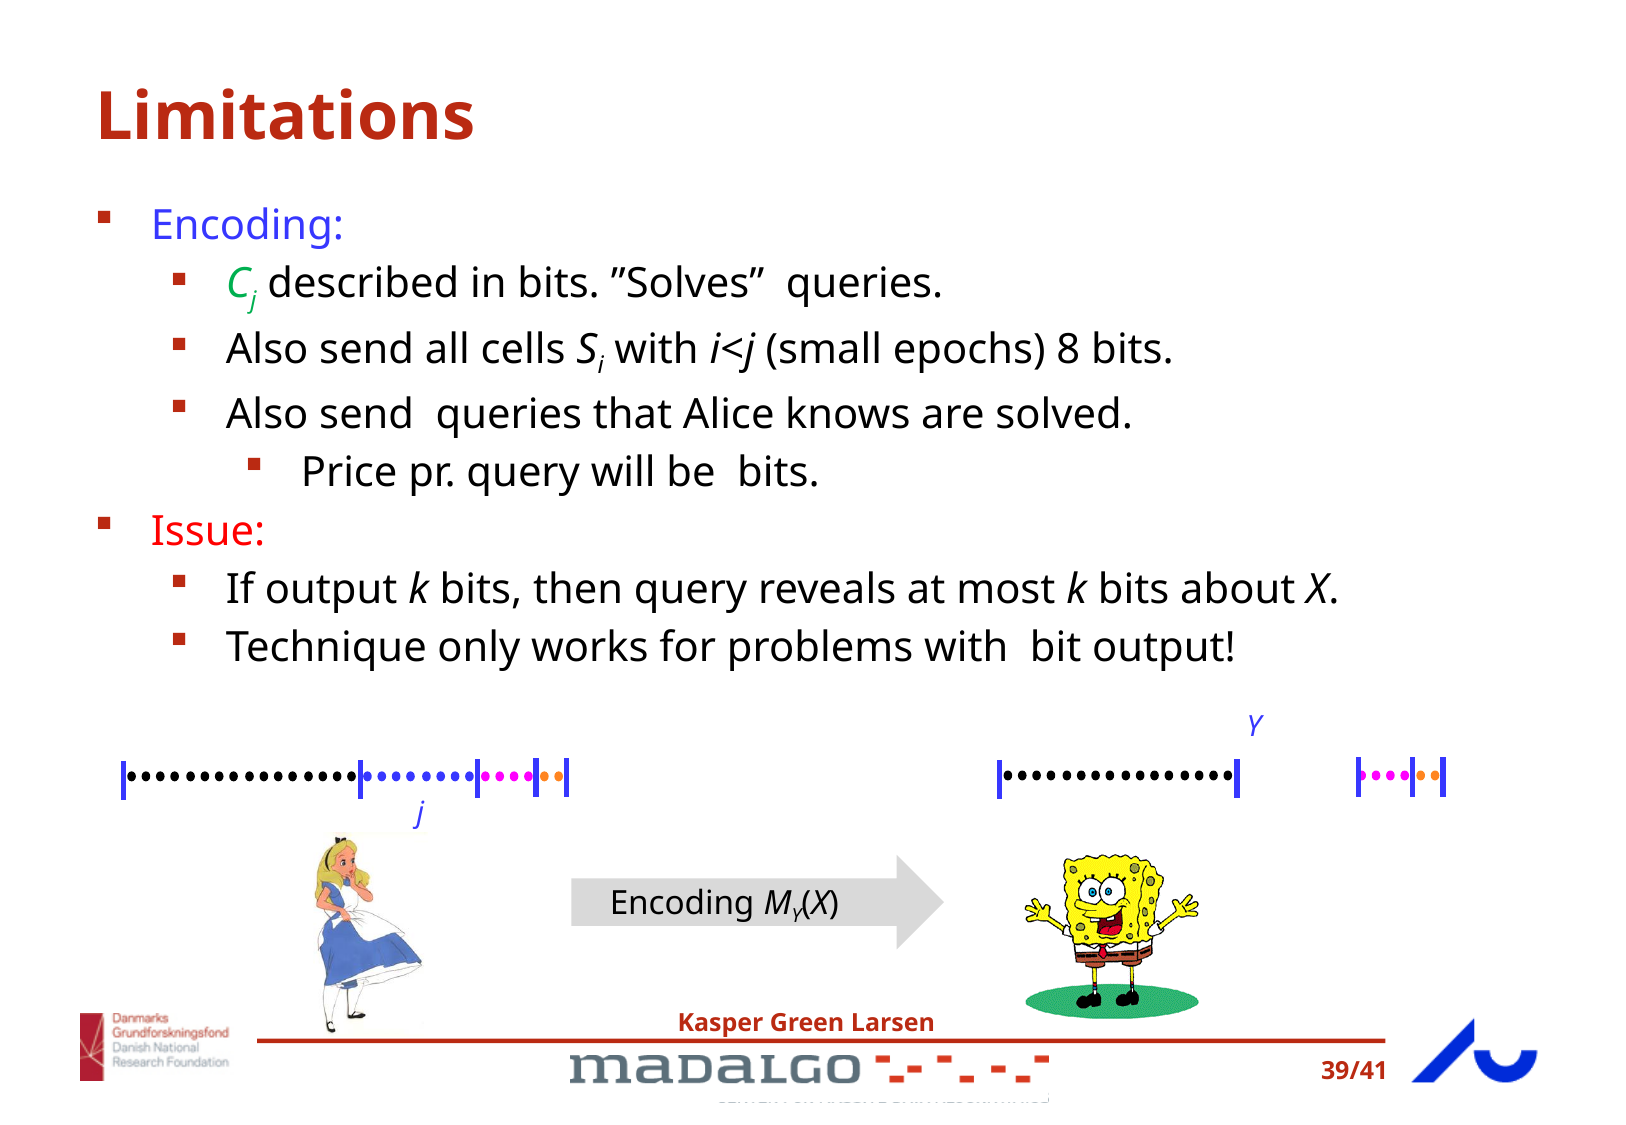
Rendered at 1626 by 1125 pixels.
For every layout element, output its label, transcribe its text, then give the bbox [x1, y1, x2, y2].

title Limitations [79, 54, 1543, 171]
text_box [999, 756, 1357, 800]
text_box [571, 854, 968, 950]
picture [80, 1013, 234, 1081]
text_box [1359, 756, 1444, 800]
picture [303, 832, 429, 1037]
picture [1411, 1014, 1539, 1089]
picture [570, 1055, 1049, 1104]
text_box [123, 757, 567, 837]
text_box Y [1231, 700, 1334, 751]
picture [1014, 840, 1203, 1030]
